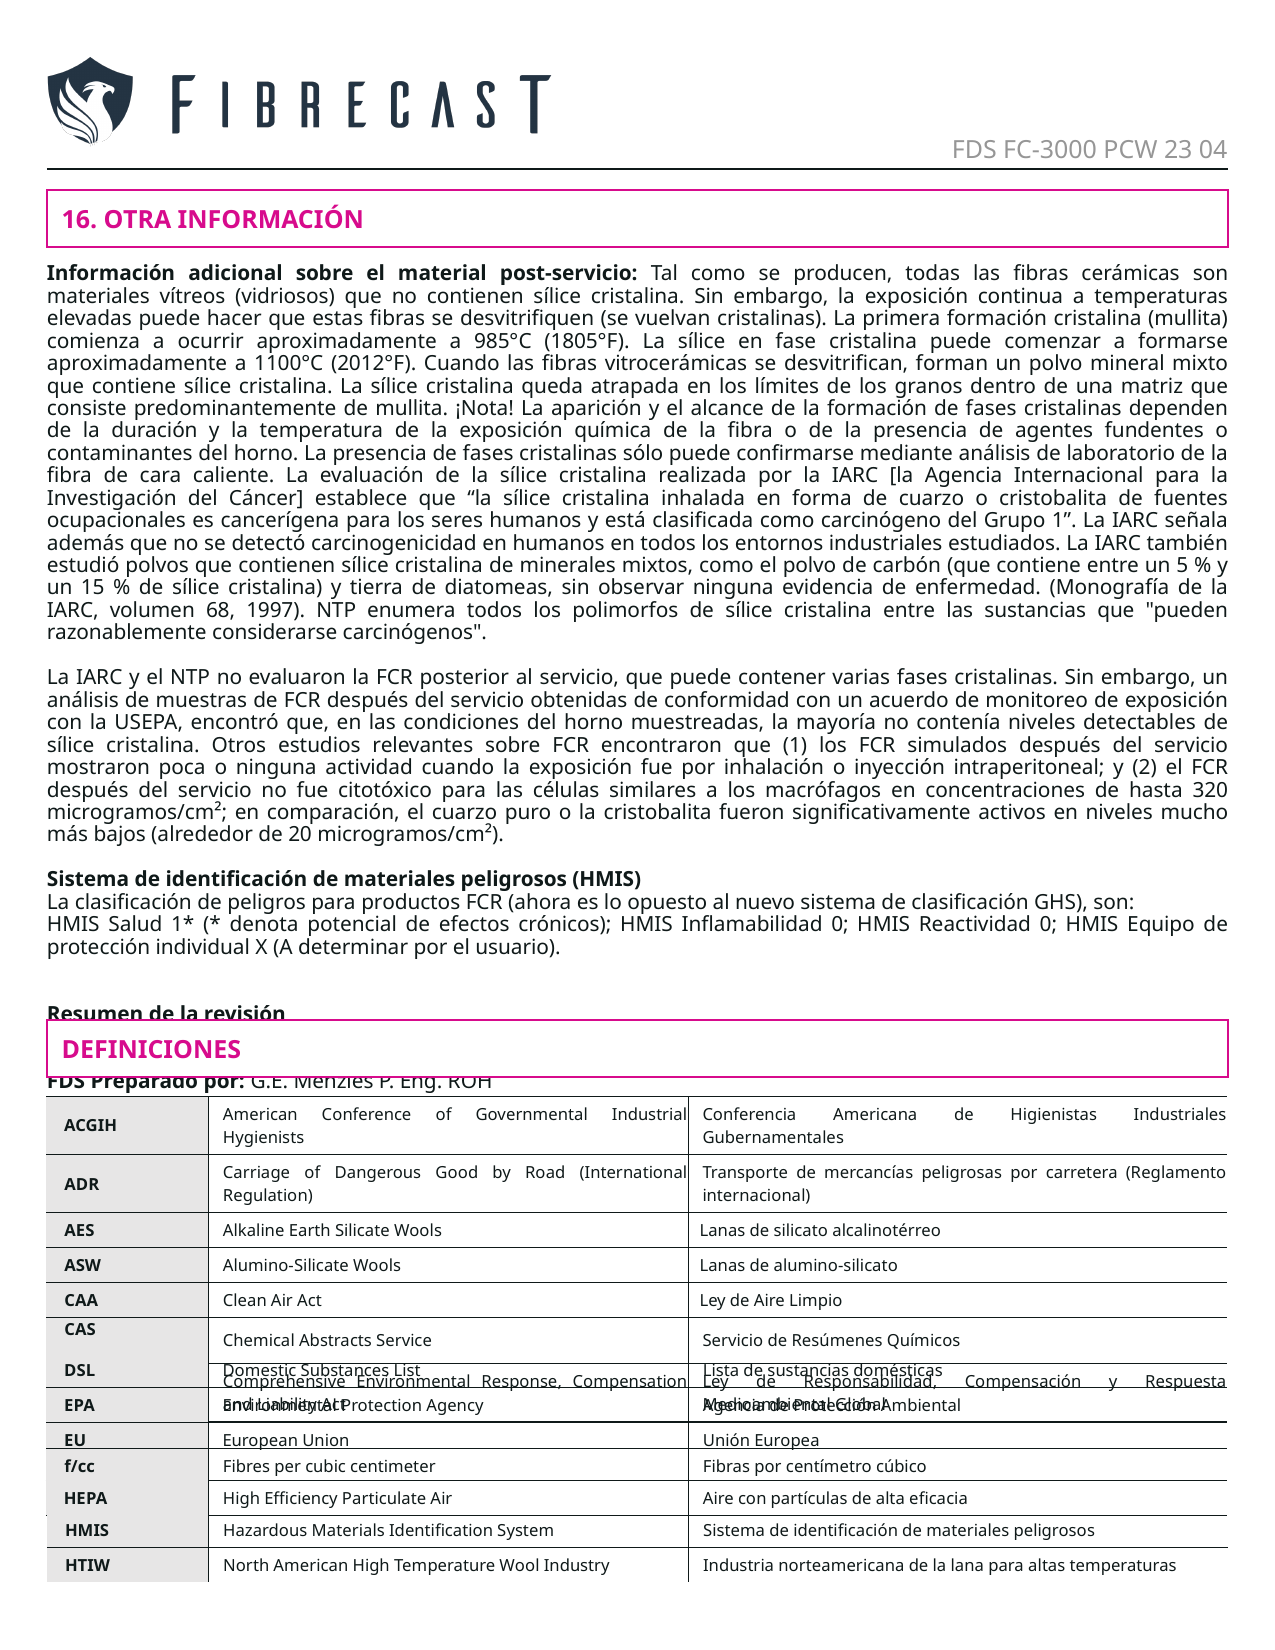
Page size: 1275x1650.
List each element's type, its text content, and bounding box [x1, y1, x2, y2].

table_header f/cc [46, 1449, 208, 1483]
table_cell CAS [46, 1318, 208, 1353]
table_header Fibras por centímetro cúbico [689, 1449, 1227, 1483]
table_cell Ley de Aire Limpio [689, 1283, 1227, 1317]
table_header HEPA [46, 1483, 208, 1515]
table_cell Unión Europea [689, 1423, 1227, 1448]
table_cell Alumino-Silicate Wools [209, 1248, 688, 1282]
table_cell EU [46, 1423, 208, 1448]
table_cell Industria norteamericana de la lana para altas temperaturas [689, 1548, 1228, 1582]
table_cell North American High Temperature Wool Industry [209, 1548, 688, 1582]
table_cell Lanas de alumino-silicato [689, 1248, 1227, 1282]
text_box 16. OTRA INFORMACIÓN [46, 189, 1229, 248]
table_header Lista de sustancias domésticas [689, 1353, 1227, 1387]
table_cell Servicio de Resúmenes Químicos [689, 1318, 1227, 1353]
table_cell Chemical Abstracts Service [209, 1318, 688, 1353]
table_cell ASW [46, 1248, 208, 1282]
table_cell Environmental Protection Agency [209, 1388, 688, 1422]
table_cell Carriage of Dangerous Good by Road (International Regulation) [209, 1155, 688, 1212]
table_cell EPA [46, 1388, 208, 1422]
table_header Conferencia Americana de Higienistas Industriales Gubernamentales [689, 1097, 1227, 1154]
table_cell CAA [46, 1283, 208, 1317]
table_cell AES [46, 1213, 208, 1247]
table_header Hazardous Materials Identification System [209, 1512, 688, 1547]
table_header Aire con partículas de alta eficacia [689, 1483, 1227, 1512]
table_header DSL [46, 1353, 208, 1387]
text_box FDS FC-3000 PCW 23 04 [713, 114, 1228, 169]
table_cell European Union [209, 1423, 688, 1448]
table_cell HTIW [47, 1548, 208, 1582]
table_cell Alkaline Earth Silicate Wools [209, 1213, 688, 1247]
table_cell Transporte de mercancías peligrosas por carretera (Reglamento internacional) [689, 1155, 1227, 1212]
text_box Información adicional sobre el material post-servicio: Tal como se producen, todas las fibras cerámicas son materiales vítreos (vidriosos) que no contienen sílice cristalina. Sin embargo, la exposición continua a temperaturas elevadas puede hacer que estas fibras se desvitrifiquen (se vuelvan cristalinas). La primera formación cristalina (mullita) comienza a ocurrir aproximadamente a 985°C (1805°F). La sílice en fase cristalina puede comenzar a formarse aproximadamente a 1100°C (2012°F). Cuando las fibras vitrocerámicas se desvitrifican, forman un polvo mineral mixto que contiene sílice cristalina. La sílice cristalina queda atrapada en los límites de los granos dentro de una matriz que consiste predominantemente de mullita. ¡Nota! La aparición y el alcance de la formación de fases cristalinas dependen de la duración y la temperatura de la exposición química de la fibra o de la presencia de agentes fundentes o contaminantes del horno. La presencia de fases cristalinas sólo puede confirmarse mediante análisis de laboratorio de la fibra de cara caliente. La evaluación de la sílice cristalina realizada por la IARC [la Agencia Internacional para la Investigación del Cáncer] establece que “la sílice cristalina inhalada en forma de cuarzo o cristobalita de fuentes ocupacionales es cancerígena para los seres humanos y está clasificada como carcinógeno del Grupo 1”. La IARC señala además que no se detectó carcinogenicidad en humanos en todos los entornos industriales estudiados. La IARC también estudió polvos que contienen sílice cristalina de minerales mixtos, como el polvo de carbón (que contiene entre un 5 % y un 15 % de sílice cristalina) y tierra de diatomeas, sin observar ninguna evidencia de enfermedad. (Monografía de la IARC, volumen 68, 1997). NTP enumera todos los polimorfos de sílice cristalina entre las sustancias que "pueden razonablemente considerarse carcinógenos". La IARC y el NTP no evaluaron la FCR posterior al servicio, que puede contener varias fases cristalinas. Sin embargo, un análisis de muestras de FCR después del servicio obtenidas de conformidad con un acuerdo de monitoreo de exposición con la USEPA, encontró que, en las condiciones del horno muestreadas, la mayoría no contenía niveles detectables de sílice cristalina. Otros estudios relevantes sobre FCR encontraron que (1) los FCR simulados después del servicio mostraron poca o ninguna actividad cuando la exposición fue por inhalación o inyección intraperitoneal; y (2) el FCR después del servicio no fue citotóxico para las células similares a los macrófagos en concentraciones de hasta 320 microgramos/cm²; en comparación, el cuarzo puro o la cristobalita fueron significativamente activos en niveles mucho más bajos (alrededor de 20 microgramos/cm²). Sistema de identificación de materiales peligrosos (HMIS) La clasificación de peligros para productos FCR (ahora es lo opuesto al nuevo sistema de clasificación GHS), son: HMIS Salud 1* (* denota potencial de efectos crónicos); HMIS Inflamabilidad 0; HMIS Reactividad 0; HMIS Equipo de protección individual X (A determinar por el usuario). Resumen de la revisión FDS actualizada para alinearse con la nueva normativa WHMIS 2015 introducida el 11 de febrero de 2015. Fecha de revisión de la FDS: Enero 17 del 2018 FDS Preparado por: G.E. Menzies P. Eng. ROH [46, 262, 1229, 1018]
table_header Sistema de identificación de materiales peligrosos [689, 1512, 1228, 1547]
table_cell Lanas de silicato alcalinotérreo [689, 1213, 1227, 1247]
table_header Domestic Substances List [209, 1353, 688, 1387]
table_cell ADR [46, 1155, 208, 1212]
table_cell Agencia de Protección Ambiental [689, 1388, 1227, 1422]
picture [42, 45, 622, 162]
table_header High Efficiency Particulate Air [209, 1483, 688, 1512]
table_header HMIS [47, 1512, 208, 1547]
table_cell Clean Air Act [209, 1283, 688, 1317]
table_header ACGIH [46, 1097, 208, 1154]
text_box DEFINICIONES [46, 1019, 1229, 1078]
table_header American Conference of Governmental Industrial Hygienists [209, 1097, 688, 1154]
table_header Fibres per cubic centimeter [209, 1449, 688, 1483]
